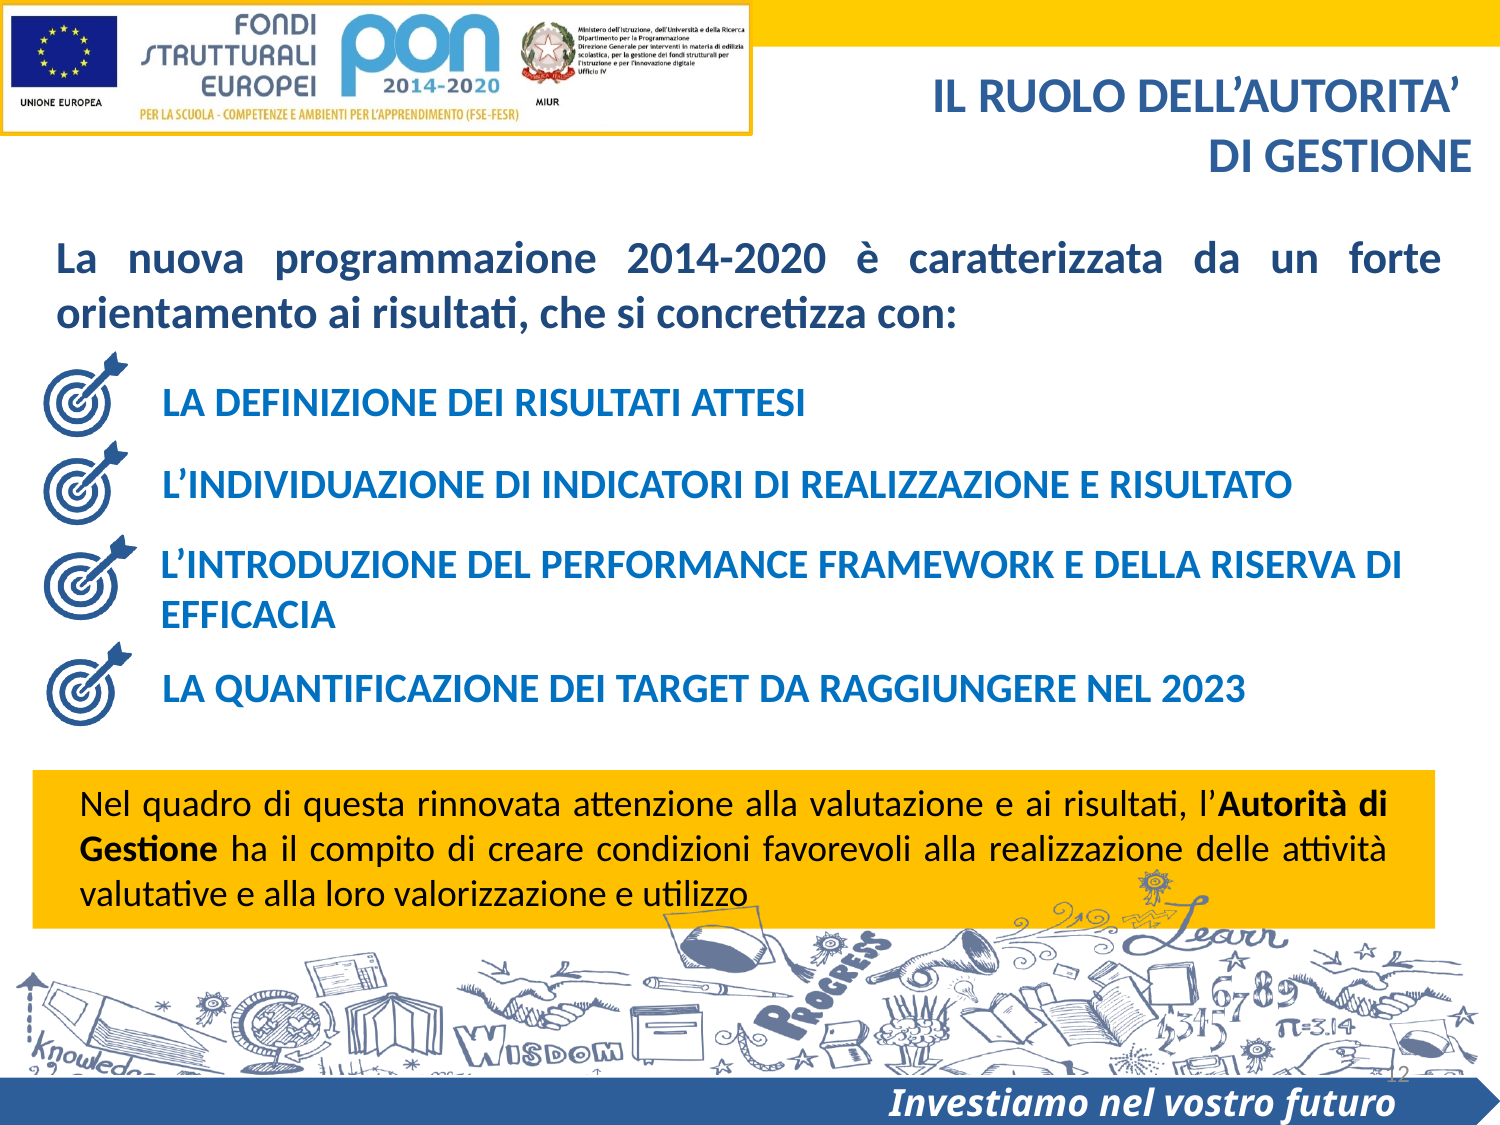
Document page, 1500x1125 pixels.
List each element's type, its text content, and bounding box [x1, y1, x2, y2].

picture [2, 3, 750, 133]
text_box La nuova programmazione 2014-2020 è caratterizzata da un forte orientamento ai risultati, che si concretizza con: [41, 219, 1458, 345]
slide_number 12 [1074, 1083, 1425, 1103]
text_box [41, 438, 1410, 527]
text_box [40, 349, 916, 437]
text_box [32, 769, 1436, 868]
text_box IL RUOLO DELL’AUTORITA’ DI GESTIONE [643, 37, 1489, 208]
picture [0, 869, 1500, 1075]
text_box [41, 528, 1495, 646]
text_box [44, 638, 1348, 729]
